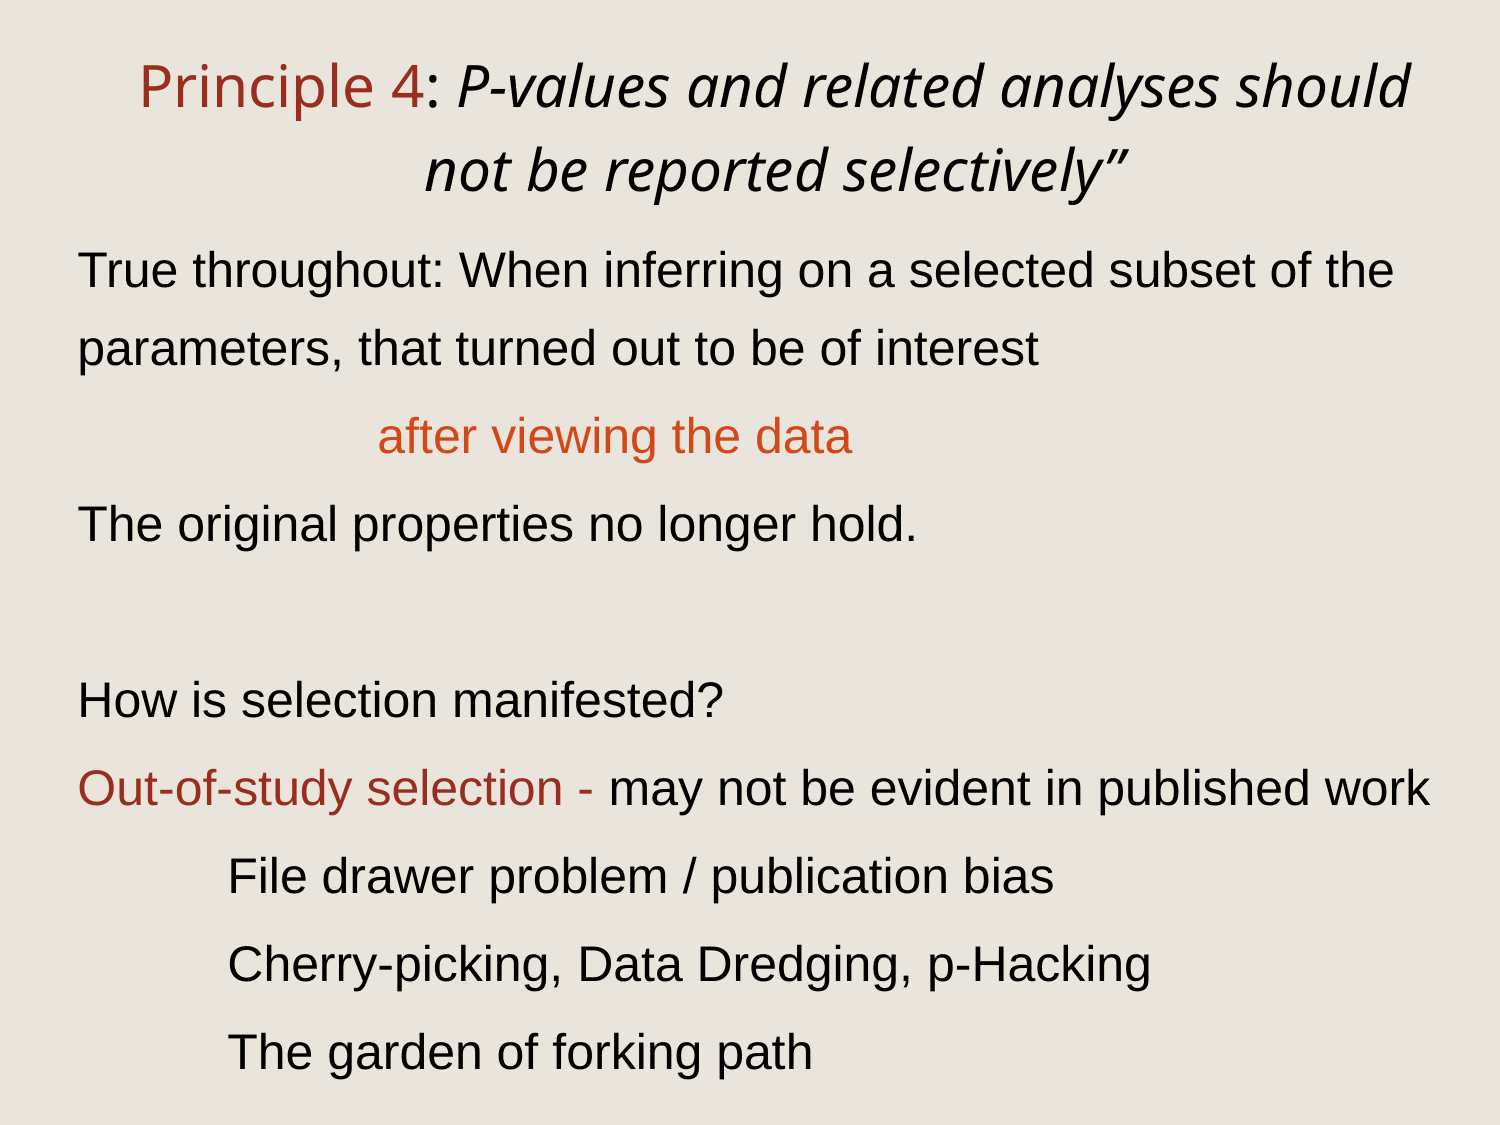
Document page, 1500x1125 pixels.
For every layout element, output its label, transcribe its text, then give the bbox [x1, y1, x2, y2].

list True throughout: When inferring on a selected subset of the parameters, that turned out to be of interest after viewing the data The original properties no longer hold. How is selection manifested? Out-of-study selection - may not be evident in published work File drawer problem / publication bias Cherry-picking, Data Dredging, p-Hacking The garden of forking path [62, 212, 1475, 1125]
text_box Principle 4: P-values and related analyses should not be reported selectively” [99, 24, 1450, 213]
